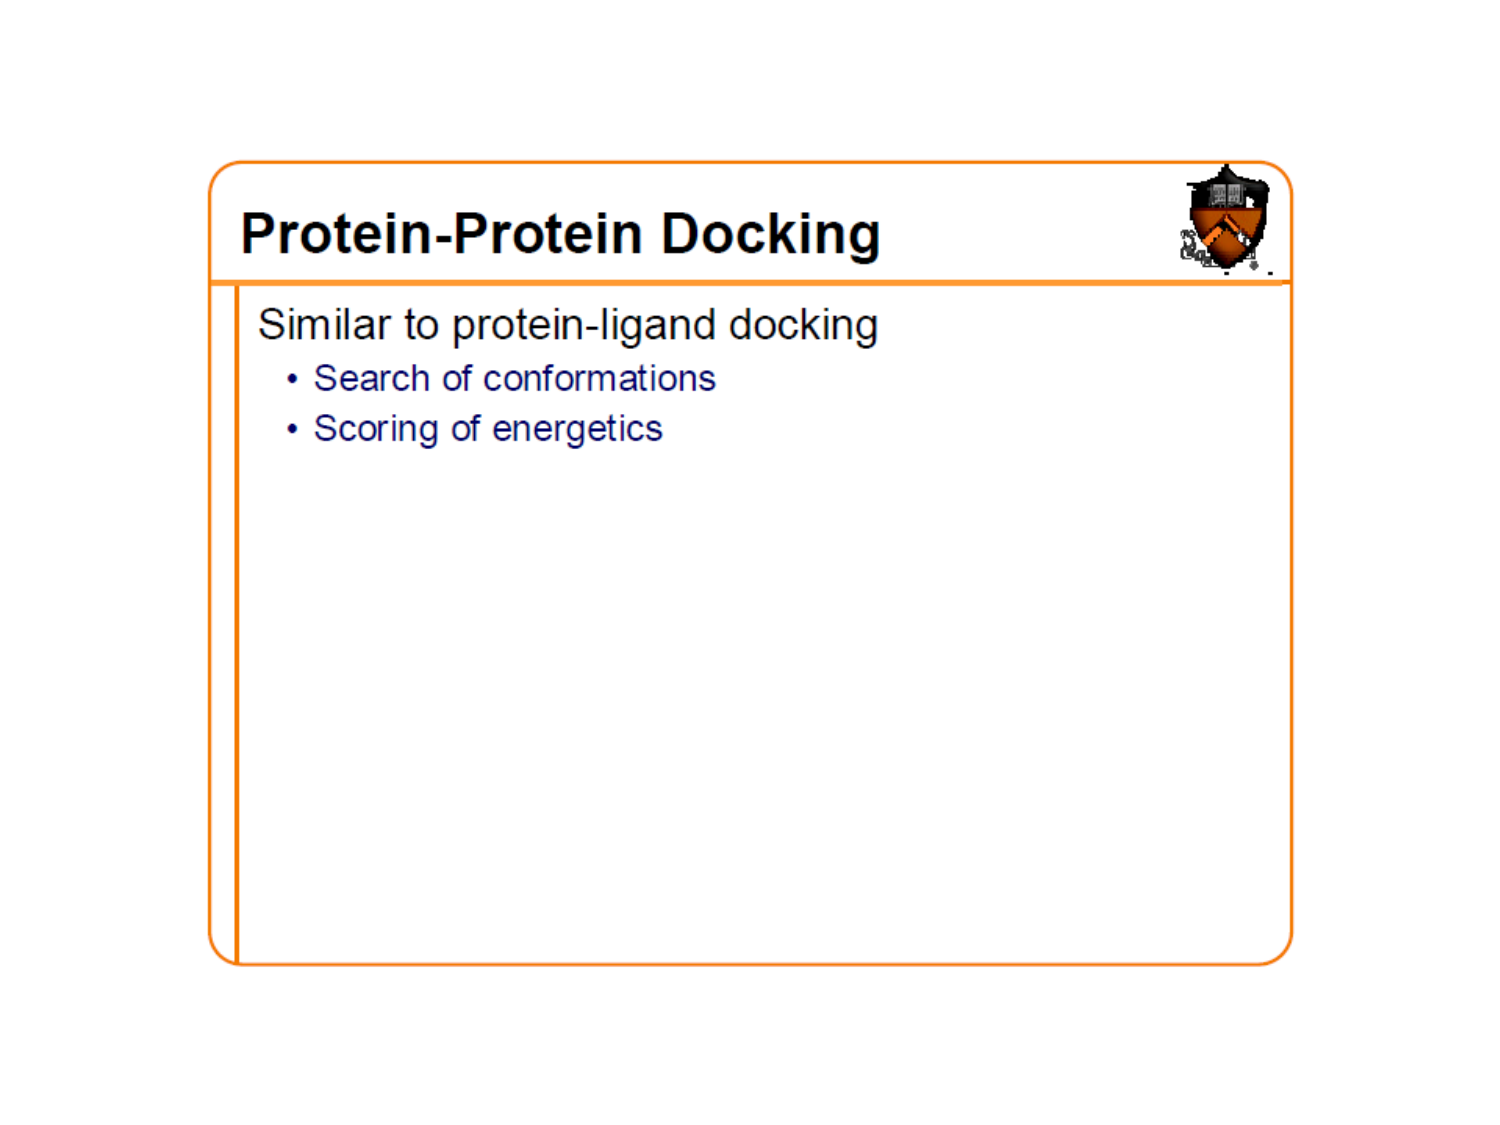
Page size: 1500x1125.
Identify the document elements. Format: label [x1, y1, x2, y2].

picture [191, 147, 1309, 978]
